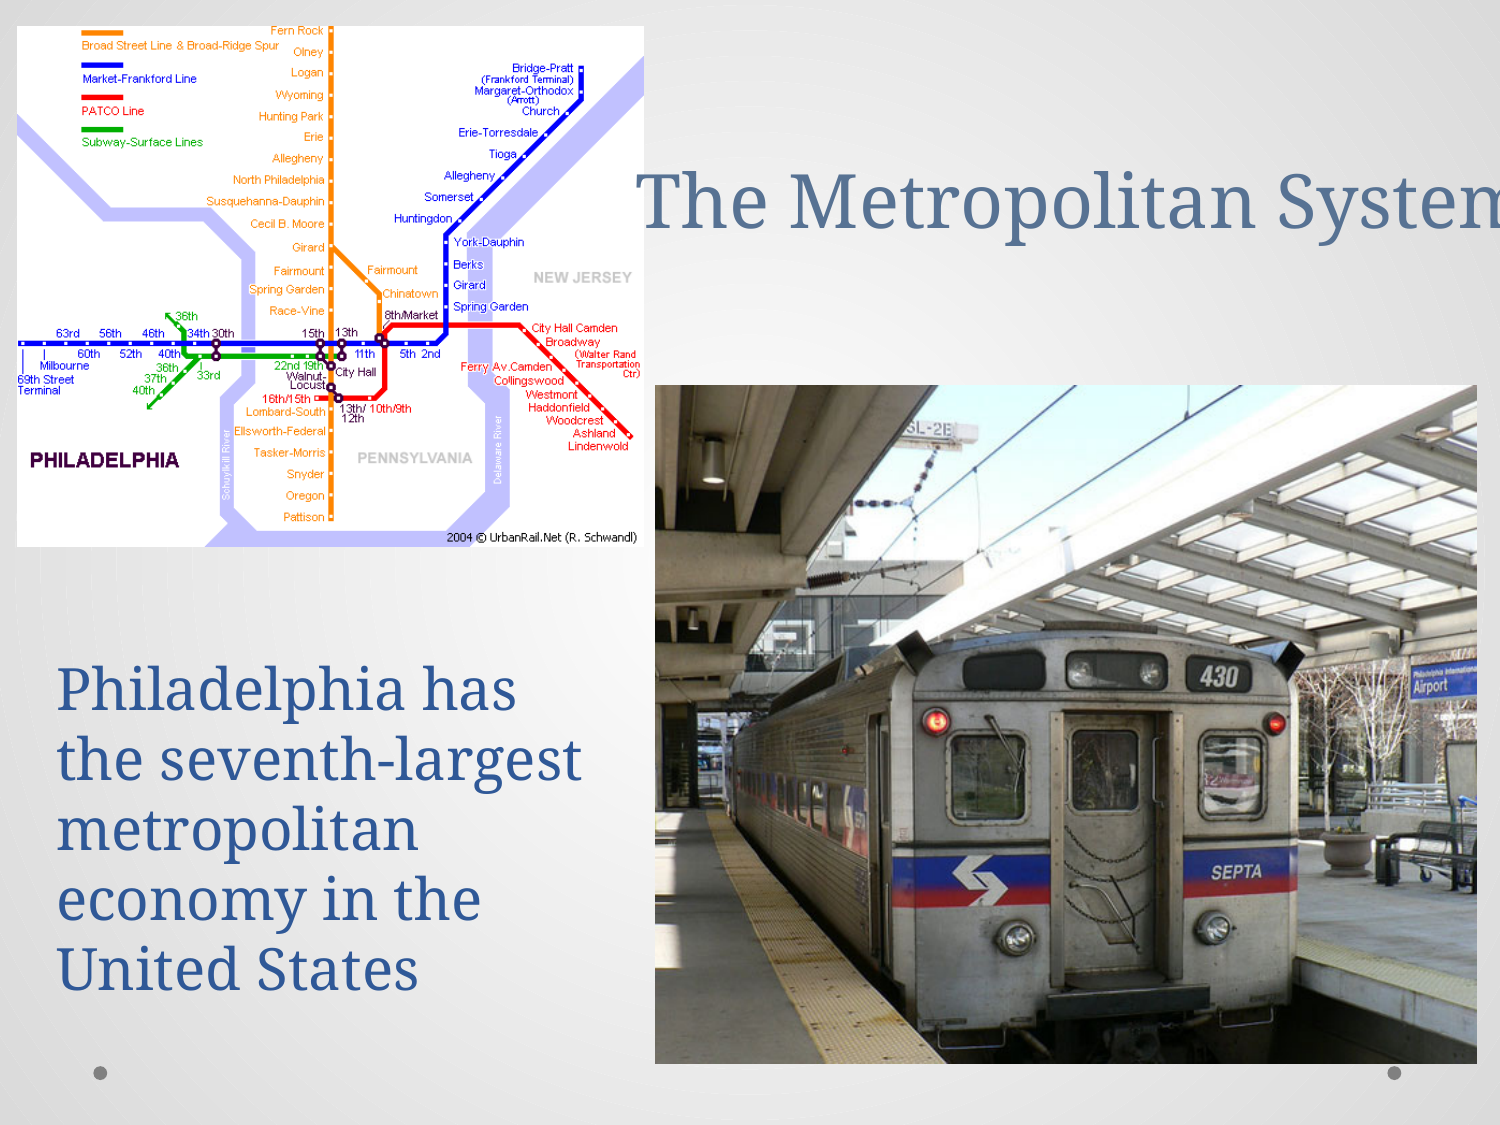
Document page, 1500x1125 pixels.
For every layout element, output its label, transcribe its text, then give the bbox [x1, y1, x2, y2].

text_box Philadelphia has the seventh-largest metropolitan economy in the United States [41, 645, 621, 1010]
text_box The Metropolitan System [649, 146, 1500, 252]
picture [17, 25, 644, 547]
picture [655, 385, 1477, 1064]
